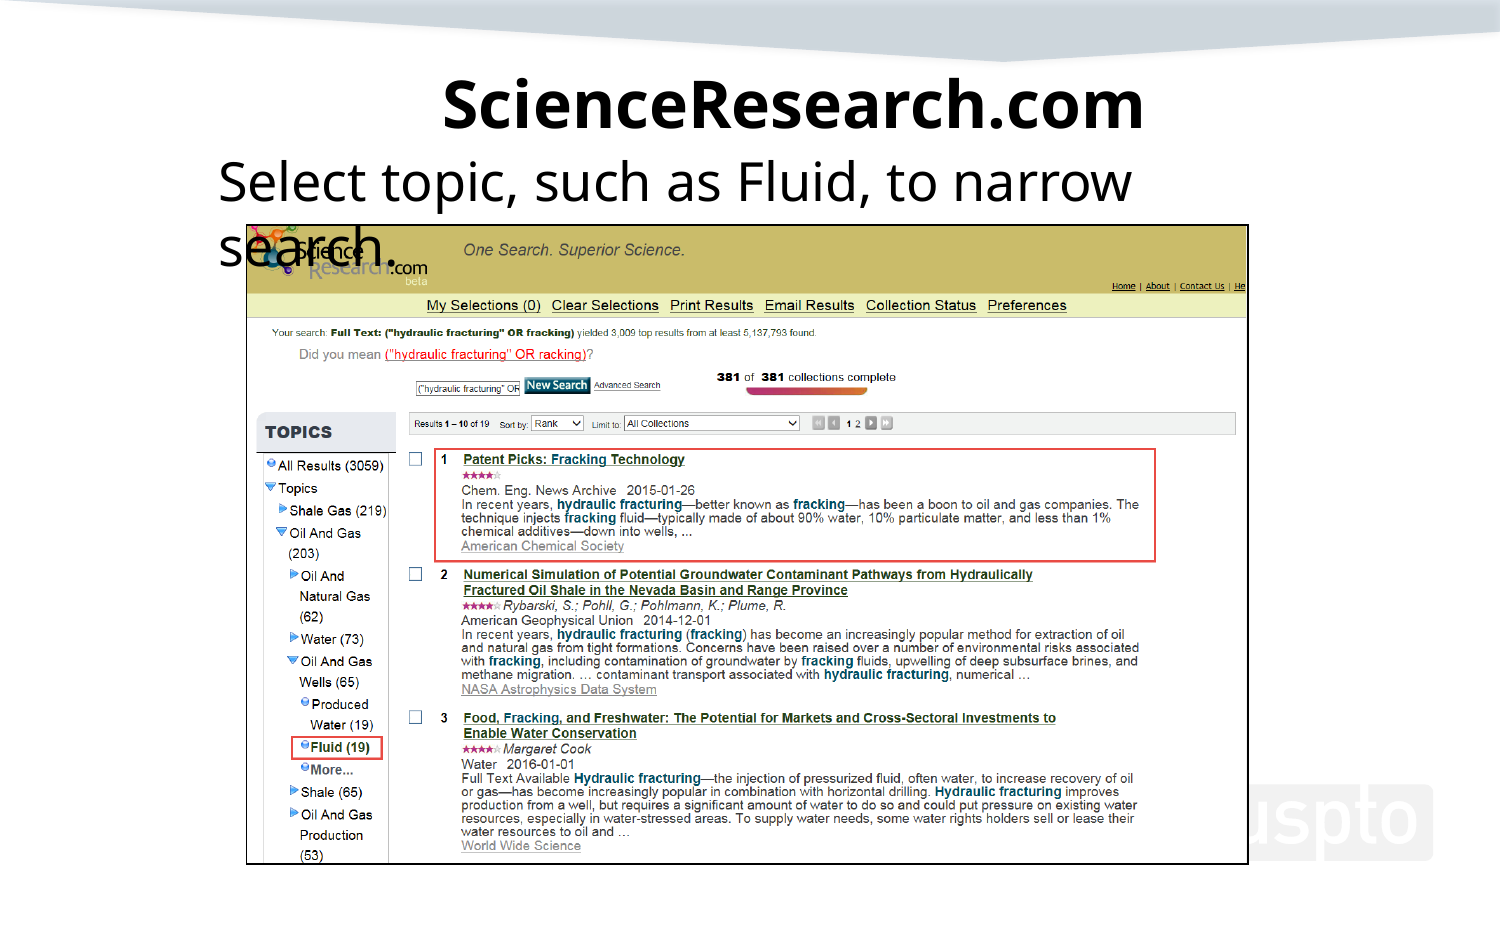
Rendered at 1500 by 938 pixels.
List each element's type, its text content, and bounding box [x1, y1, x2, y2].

picture [247, 225, 1248, 864]
title ScienceResearch.com [284, 54, 1305, 150]
list Select topic, such as Fluid, to narrow search. [203, 140, 1317, 228]
